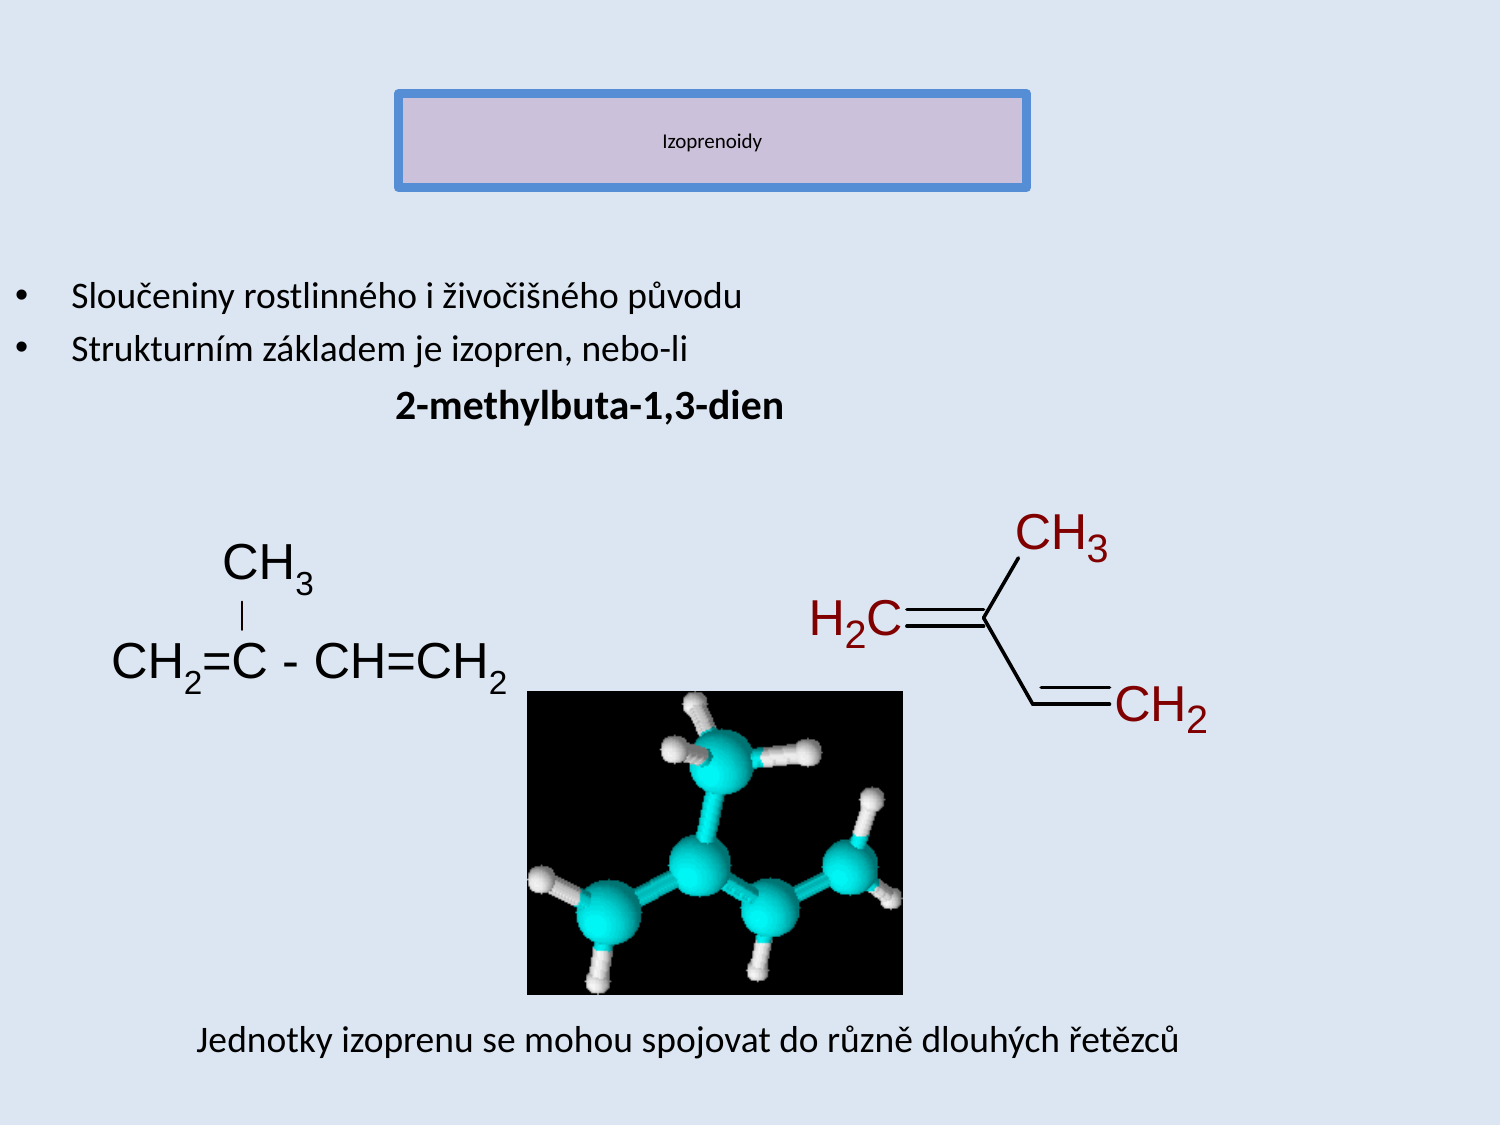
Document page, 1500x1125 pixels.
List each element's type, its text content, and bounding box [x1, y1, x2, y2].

list Sloučeniny rostlinného i živočišného původu Strukturním základem je izopren, nebo-li 2-methylbuta-1,3-dien [0, 264, 1188, 1060]
text_box Jednotky izoprenu se mohou spojovat do různě dlouhých řetězců [181, 1007, 1196, 1068]
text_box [808, 503, 1210, 746]
title Izoprenoidy [398, 93, 1027, 188]
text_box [93, 491, 534, 739]
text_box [527, 691, 903, 995]
